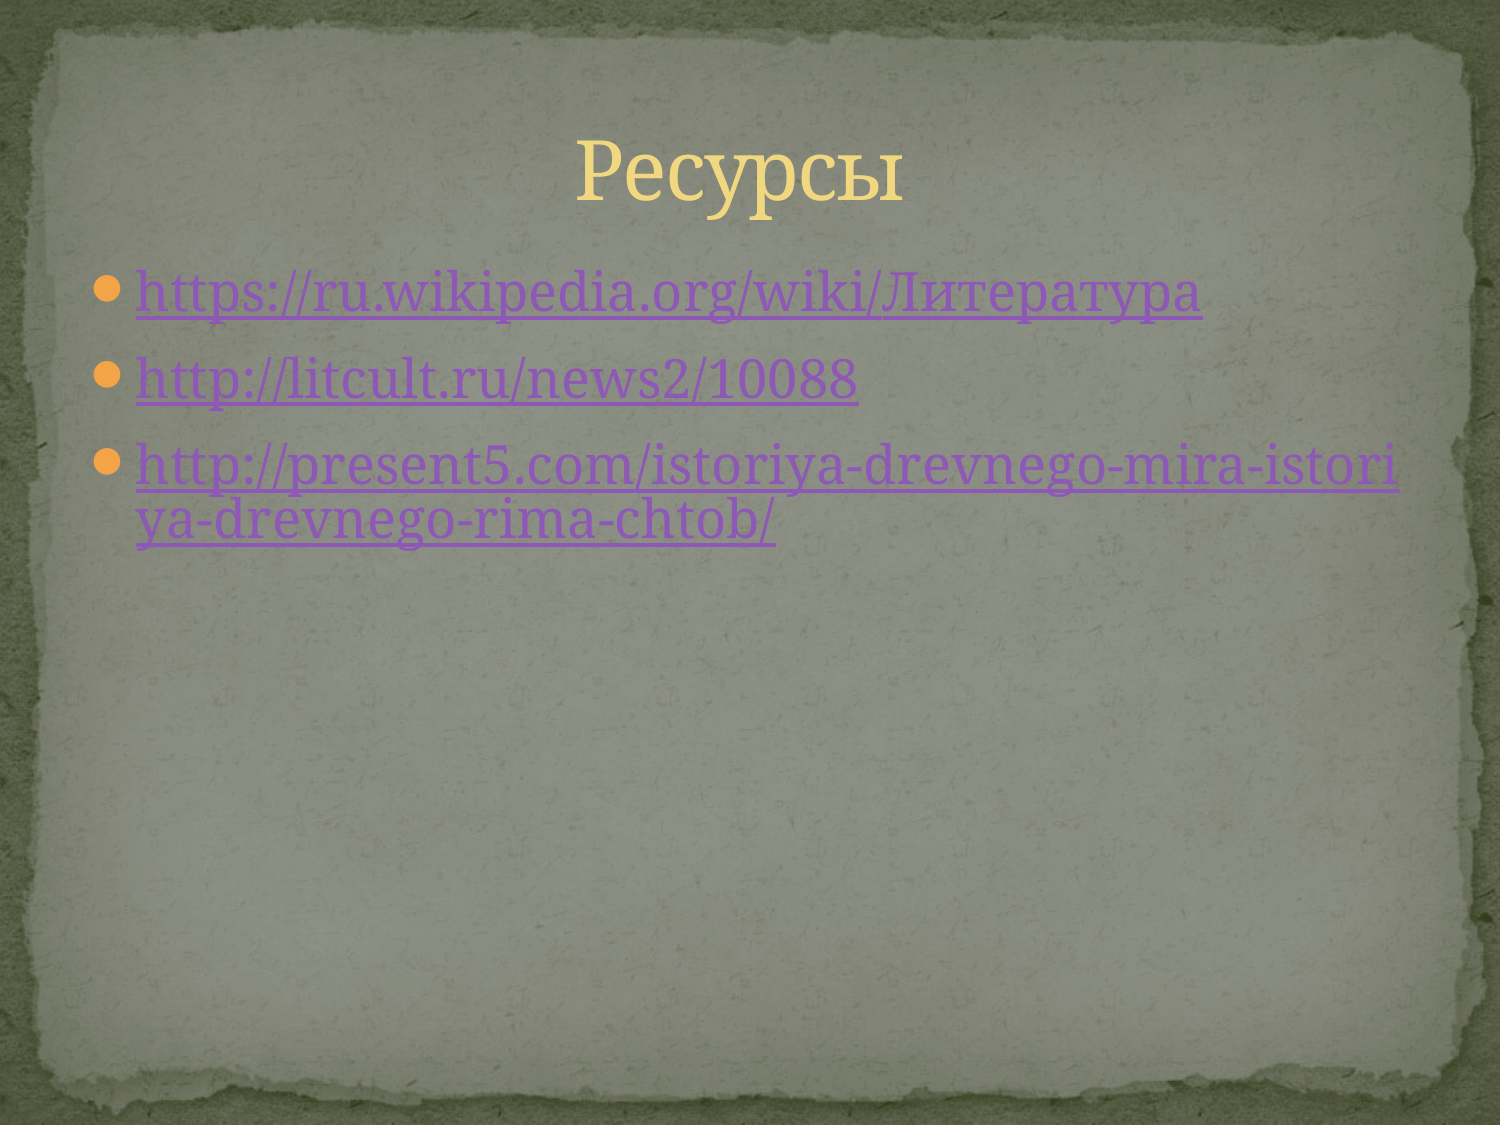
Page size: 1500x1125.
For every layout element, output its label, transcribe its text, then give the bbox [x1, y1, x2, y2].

list https://ru.wikipedia.org/wiki/Литература http://litcult.ru/news2/10088 http://present5.com/istoriya-drevnego-mira-istoriya-drevnego-rima-chtob/ [75, 249, 1425, 1000]
title Ресурсы [74, 24, 1425, 225]
